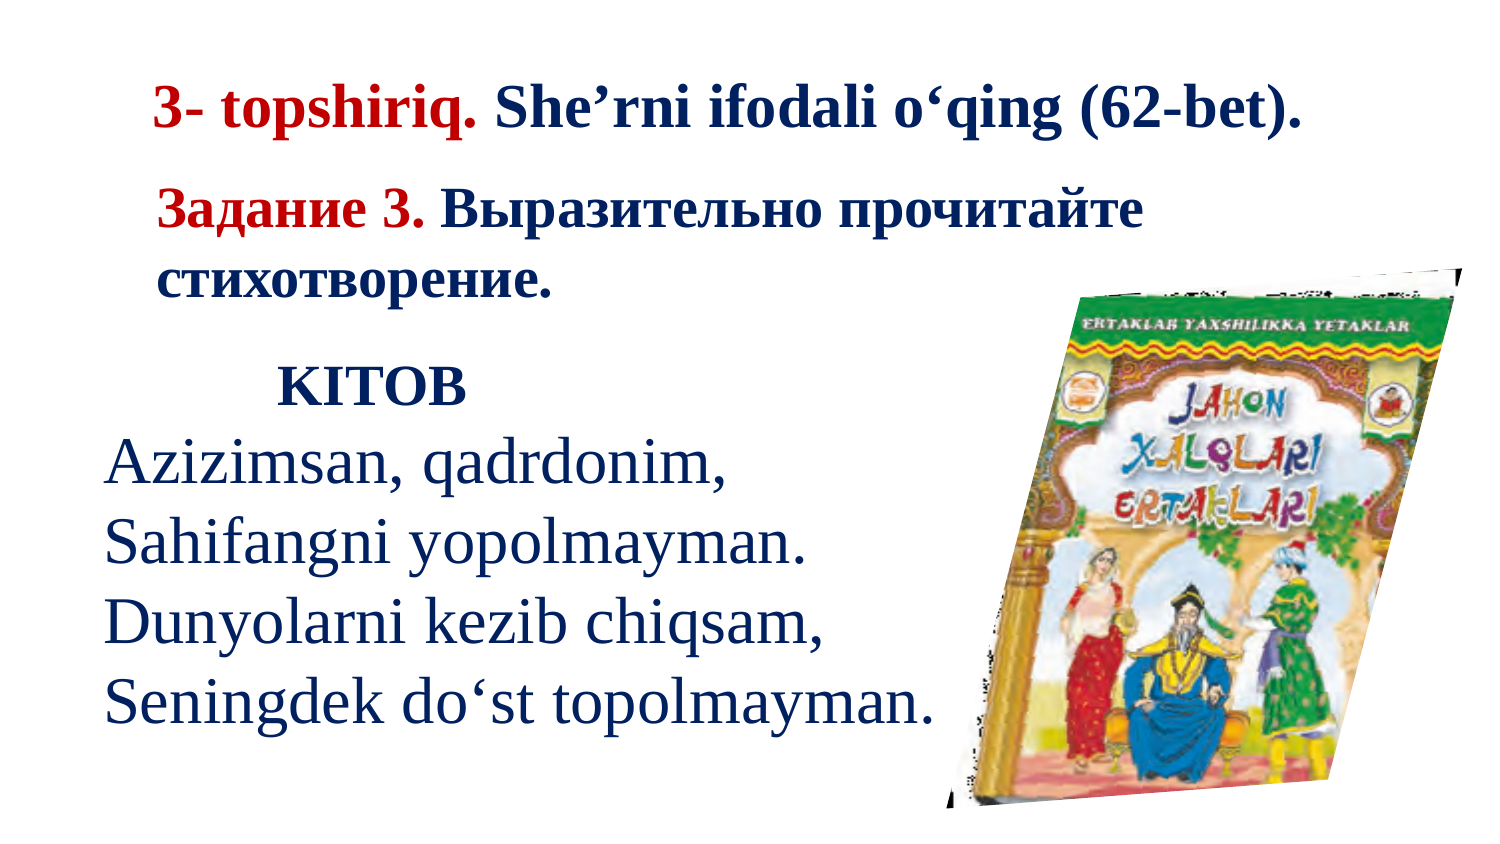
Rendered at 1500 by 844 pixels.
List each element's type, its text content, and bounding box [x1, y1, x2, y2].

text_box Задание 3. Выразительно прочитайте стихотворение. [141, 161, 1175, 317]
text_box KITOB Azizimsan, qadrdonim, Sahifangni yopolmayman. Dunyolarni kezib chiqsam, Seningdek do‘st topolmayman. [88, 339, 921, 744]
picture [926, 269, 1483, 808]
title 3- topshiriq. She’rni ifodali o‘qing (62-bet). [123, 32, 1333, 173]
